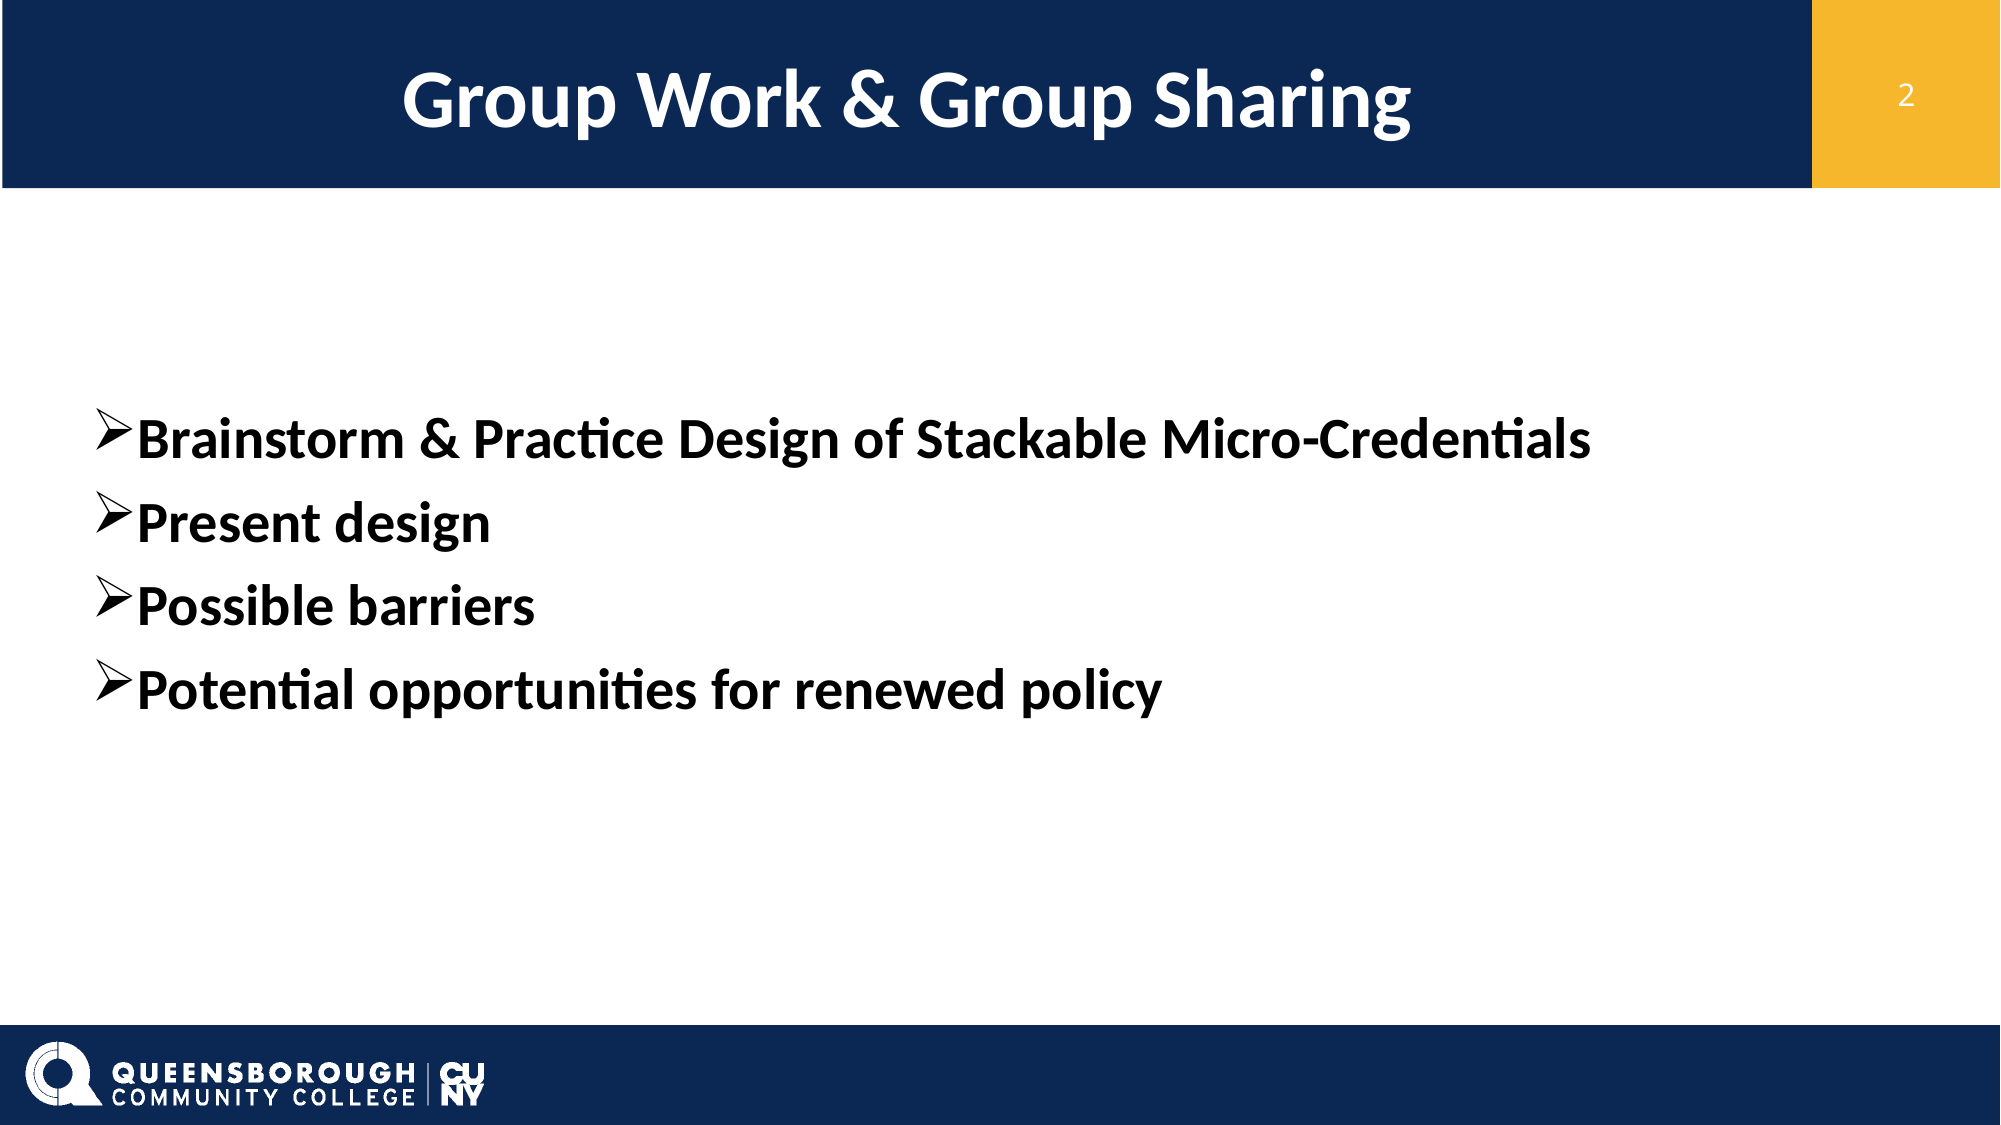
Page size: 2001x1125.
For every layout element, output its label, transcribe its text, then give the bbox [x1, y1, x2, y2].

text_box Group Work & Group Sharing [1, 0, 1814, 189]
text_box [0, 1024, 2000, 1125]
text_box [136, 34, 1789, 121]
picture [20, 1025, 489, 1123]
text_box 2 [1812, 0, 2000, 188]
list Brainstorm & Practice Design of Stackable Micro-Credentials Present design Possible barriers Potential opportunities for renewed policy [76, 226, 1802, 941]
